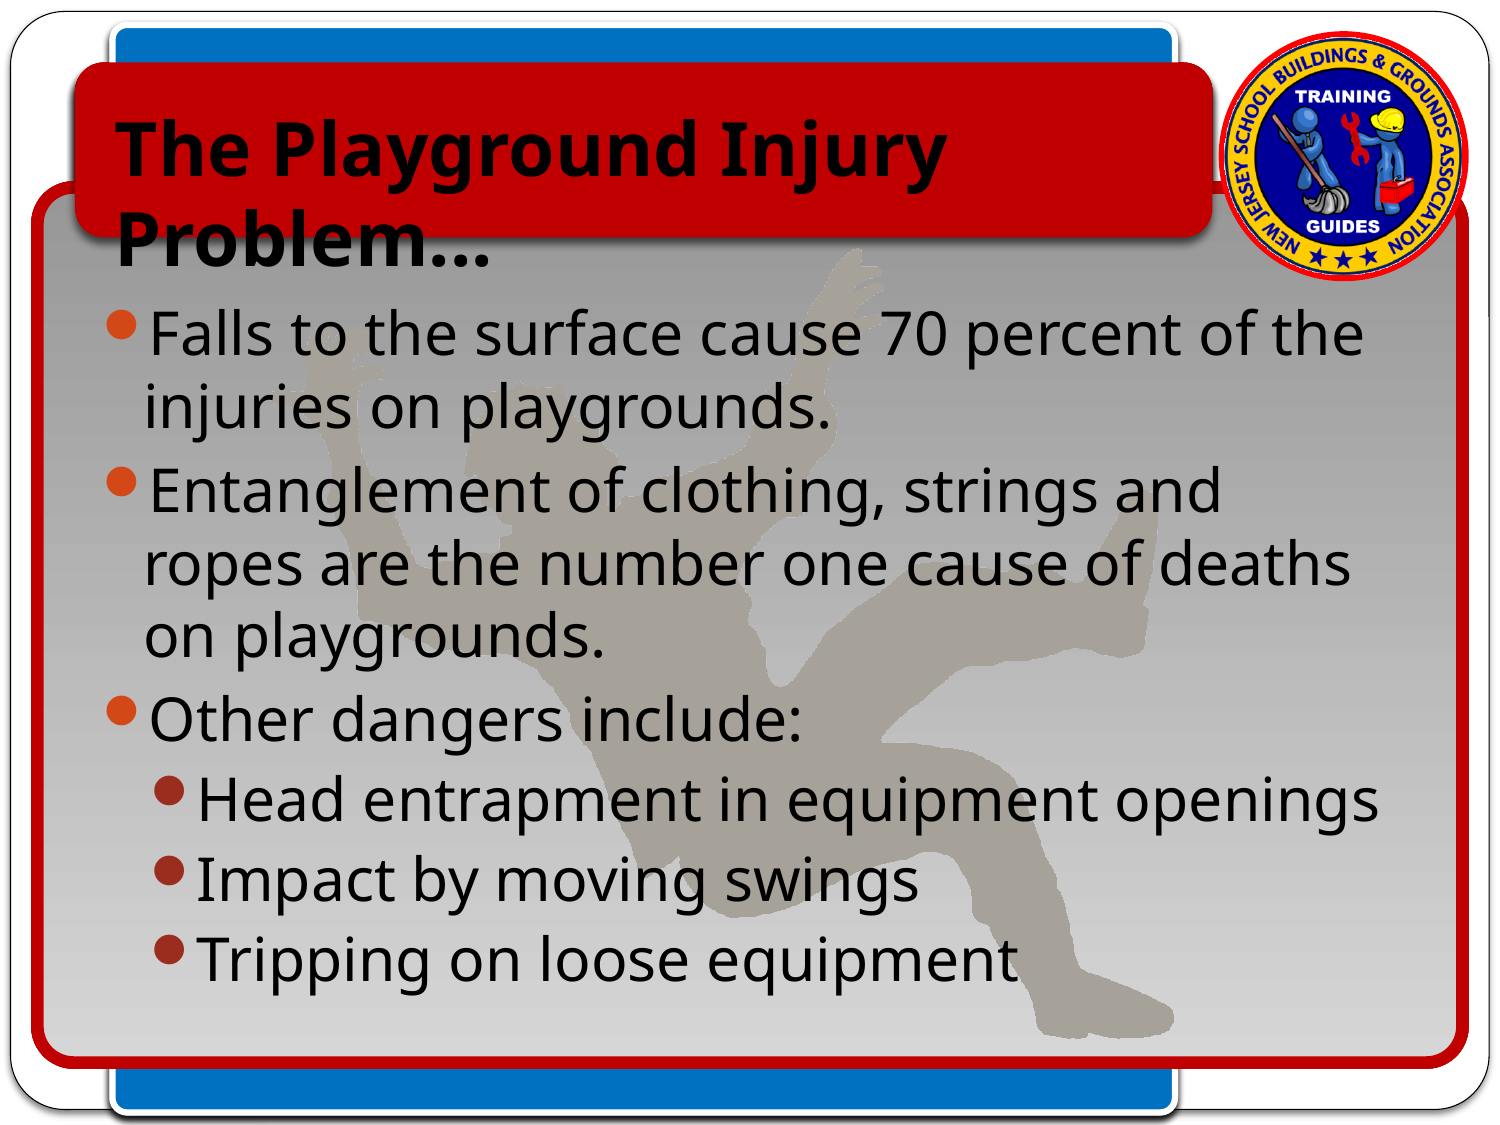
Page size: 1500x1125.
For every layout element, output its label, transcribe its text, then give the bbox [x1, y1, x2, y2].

picture [1224, 37, 1462, 275]
list Falls to the surface cause 70 percent of the injuries on playgrounds. Entanglement of clothing, strings and ropes are the number one cause of deaths on playgrounds. Other dangers include: Head entrapment in equipment openings Impact by moving swings Tripping on loose equipment [87, 287, 1413, 1063]
text_box The Playground Injury Problem... [99, 93, 1213, 289]
picture [262, 237, 1191, 1045]
